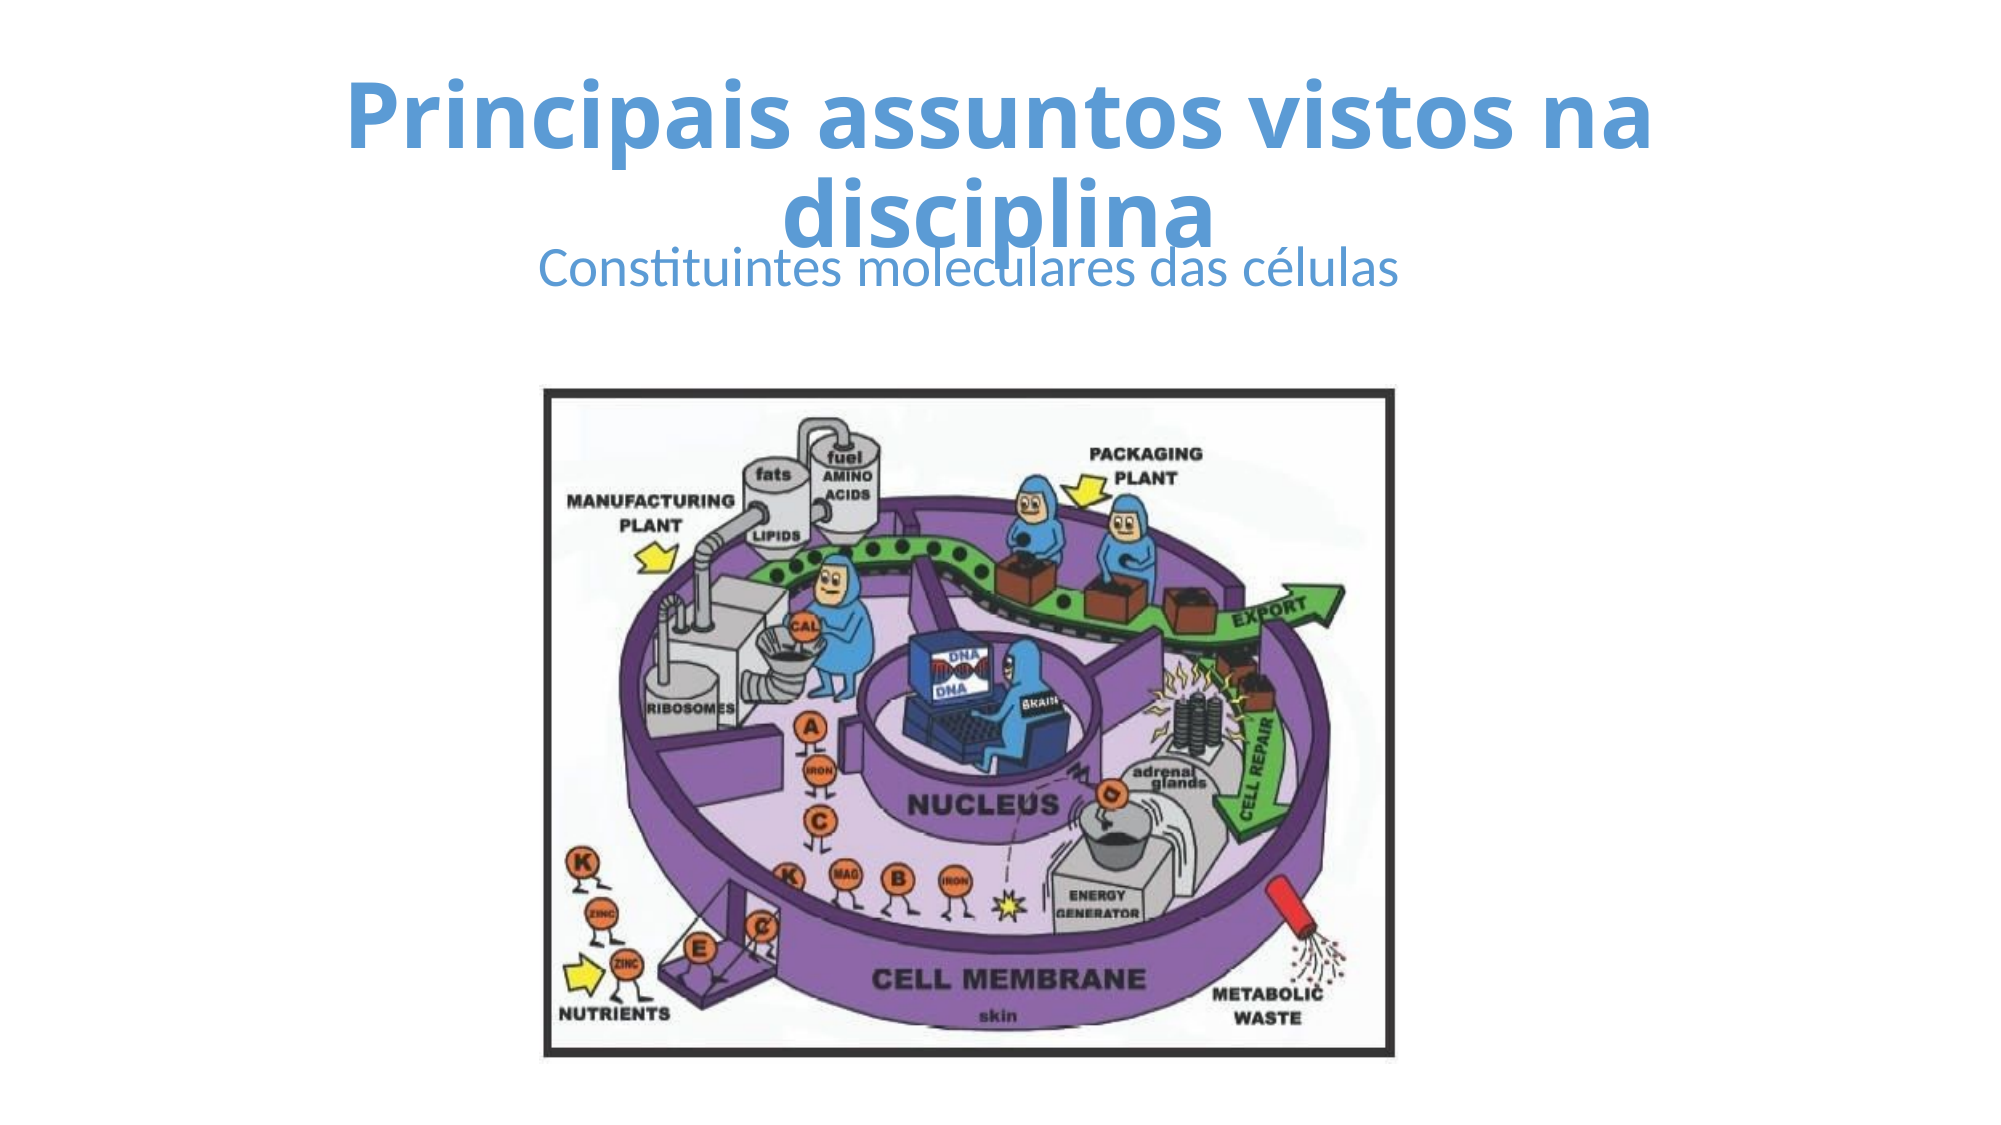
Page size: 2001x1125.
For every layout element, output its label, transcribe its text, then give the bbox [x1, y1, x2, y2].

title Principais assuntos vistos na disciplina [137, 59, 1863, 278]
picture [539, 384, 1400, 1064]
list Constituintes moleculares das células [519, 229, 1419, 366]
